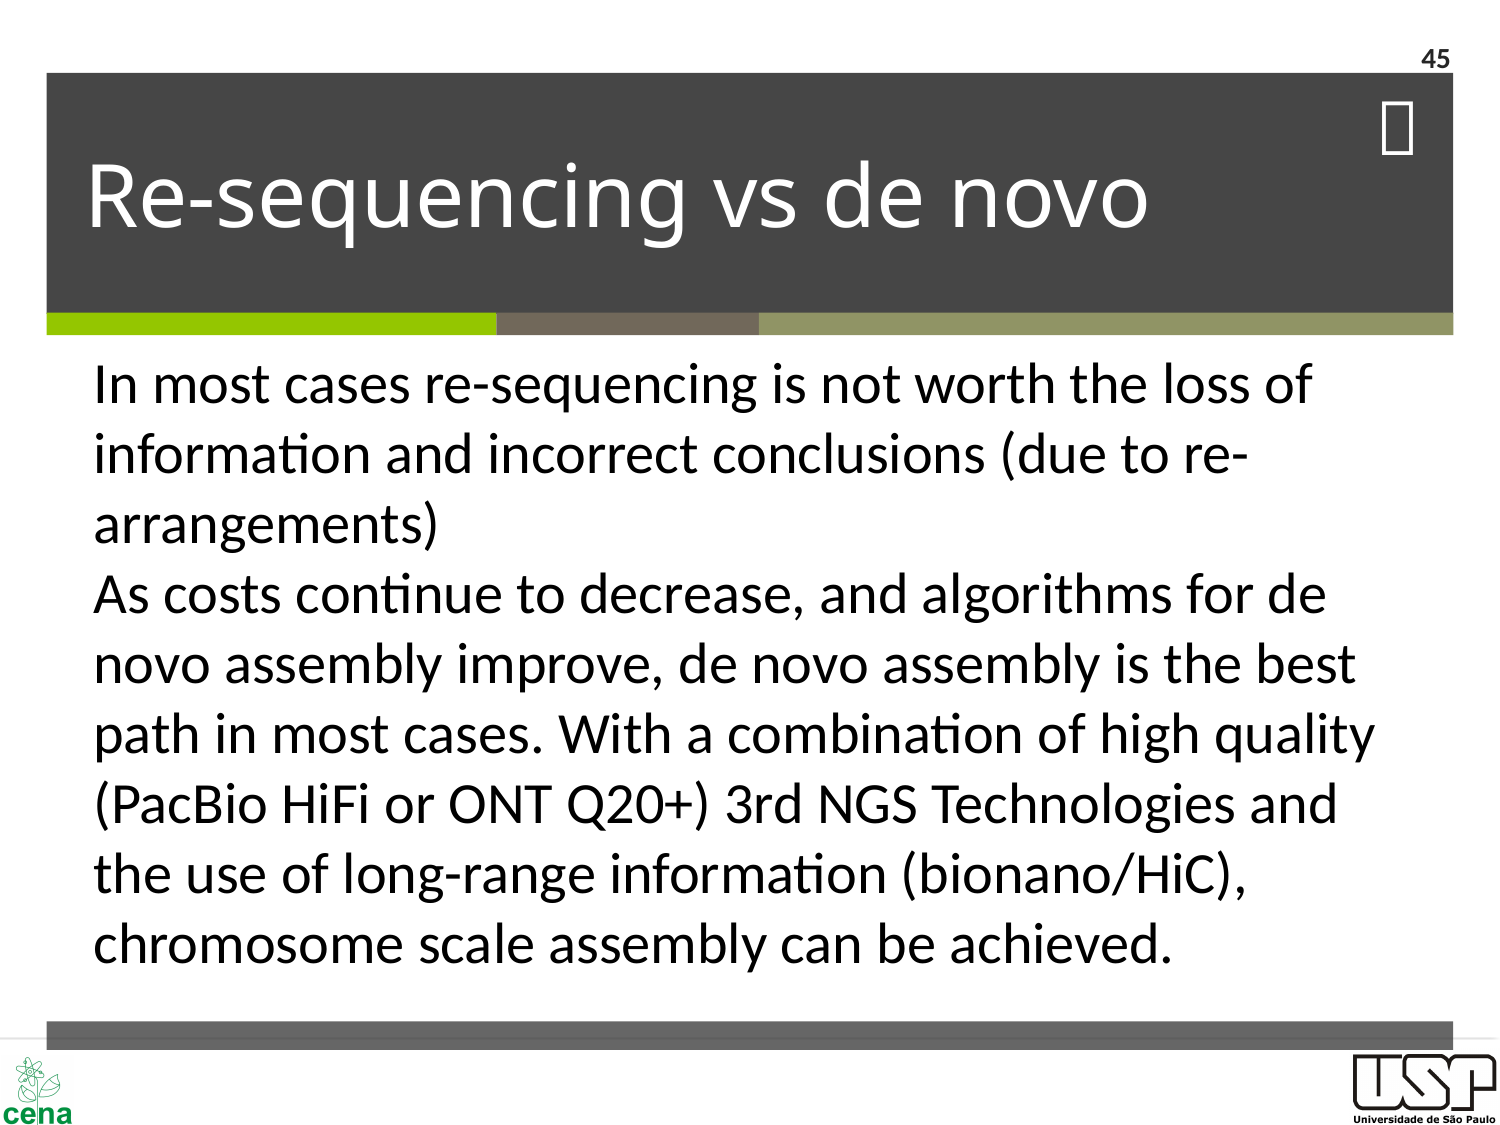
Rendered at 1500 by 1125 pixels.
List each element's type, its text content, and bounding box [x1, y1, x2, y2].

text_box In most cases re-sequencing is not worth the loss of information and incorrect conclusions (due to re-arrangements) As costs continue to decrease, and algorithms for de novo assembly improve, de novo assembly is the best path in most cases. With a combination of high quality (PacBio HiFi or ONT Q20+) 3rd NGS Technologies and the use of long-range information (bionano/HiC), chromosome scale assembly can be achieved. [78, 337, 1429, 983]
title Re-sequencing vs de novo [69, 73, 1351, 253]
picture [1349, 1048, 1500, 1125]
picture [1, 1055, 74, 1125]
slide_number 45 [1362, 27, 1466, 87]
